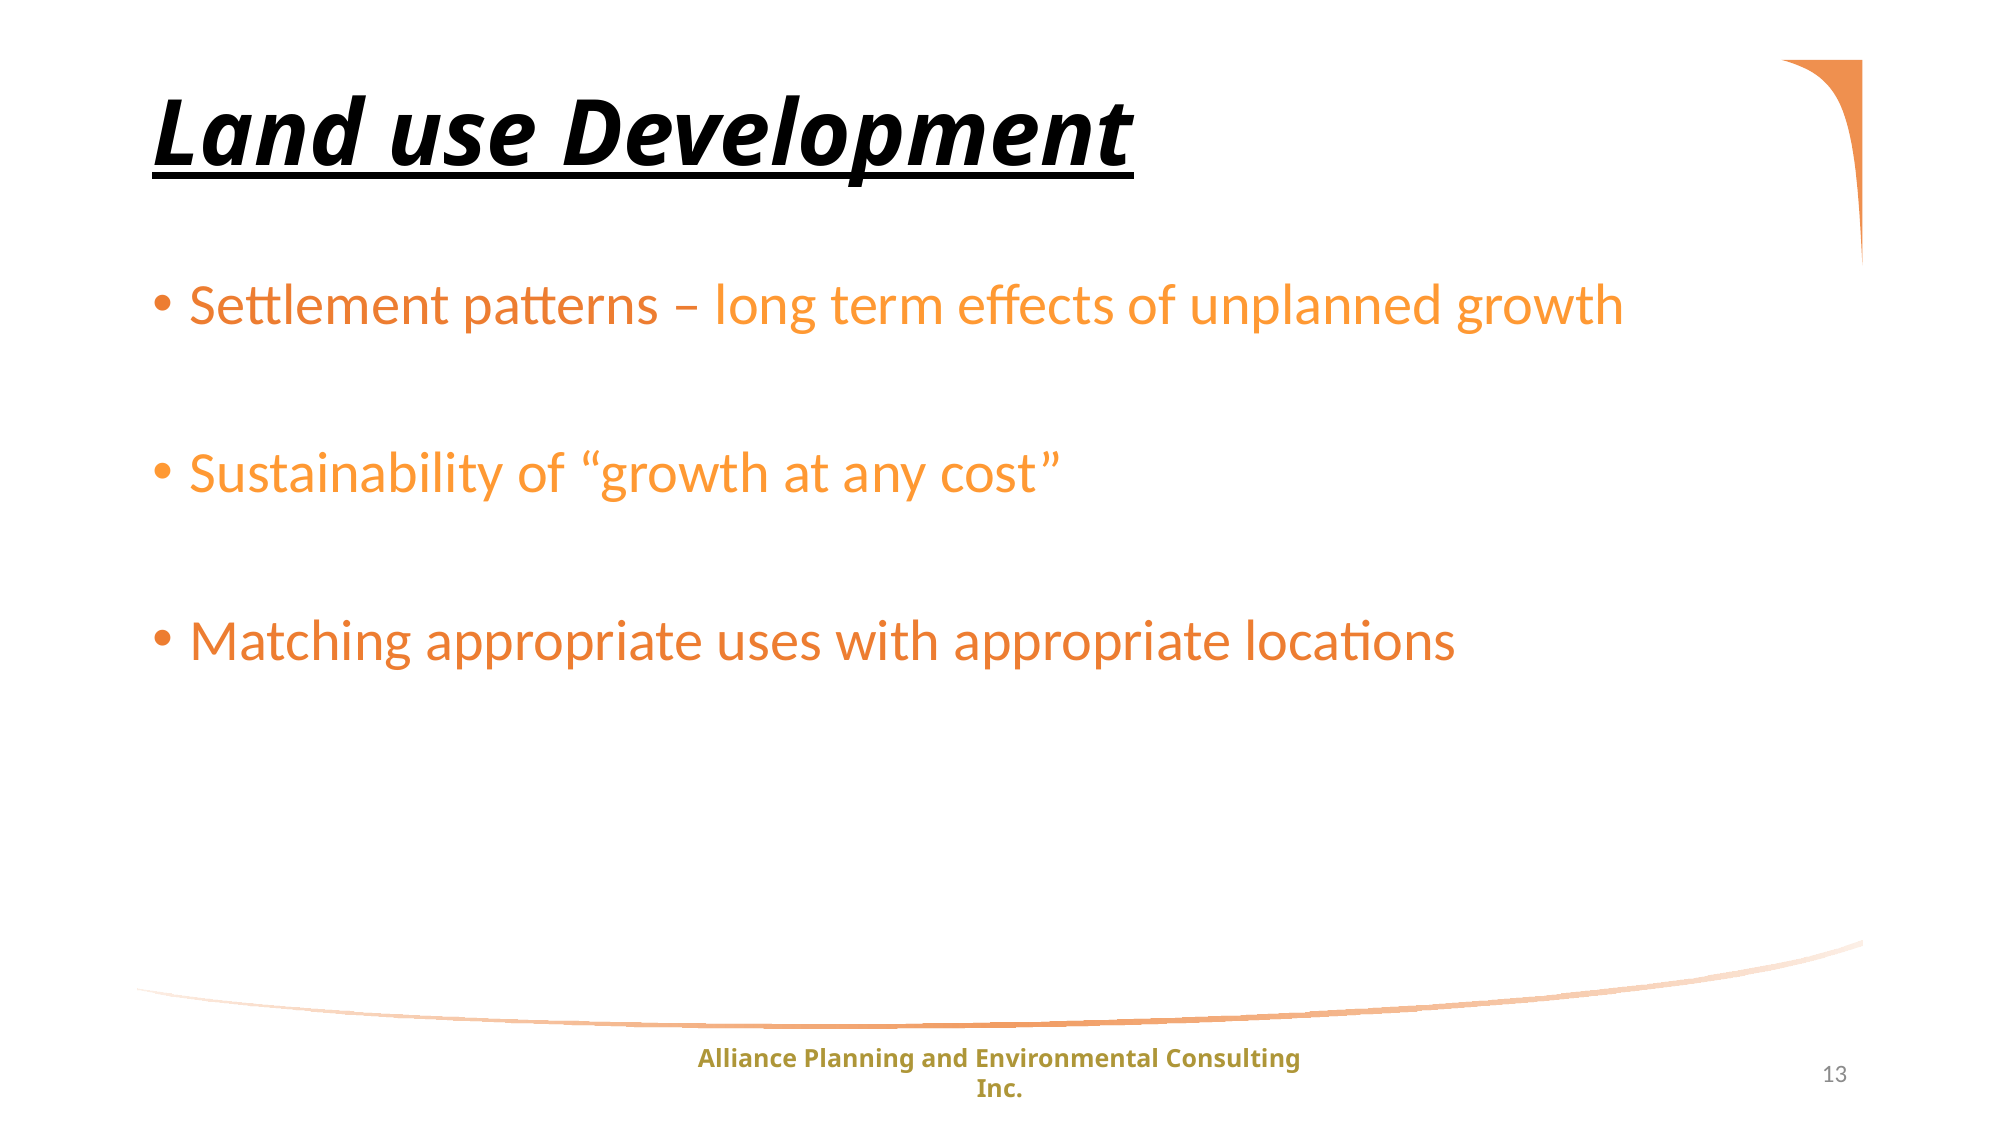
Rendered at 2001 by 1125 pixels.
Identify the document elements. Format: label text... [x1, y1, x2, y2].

footer Alliance Planning and Environmental Consulting Inc. [662, 1042, 1338, 1103]
slide_number 13 [1412, 1042, 1863, 1103]
list Settlement patterns – long term effects of unplanned growth Sustainability of “growth at any cost” Matching appropriate uses with appropriate locations [137, 267, 1863, 974]
title Land use Development [137, 59, 1863, 212]
